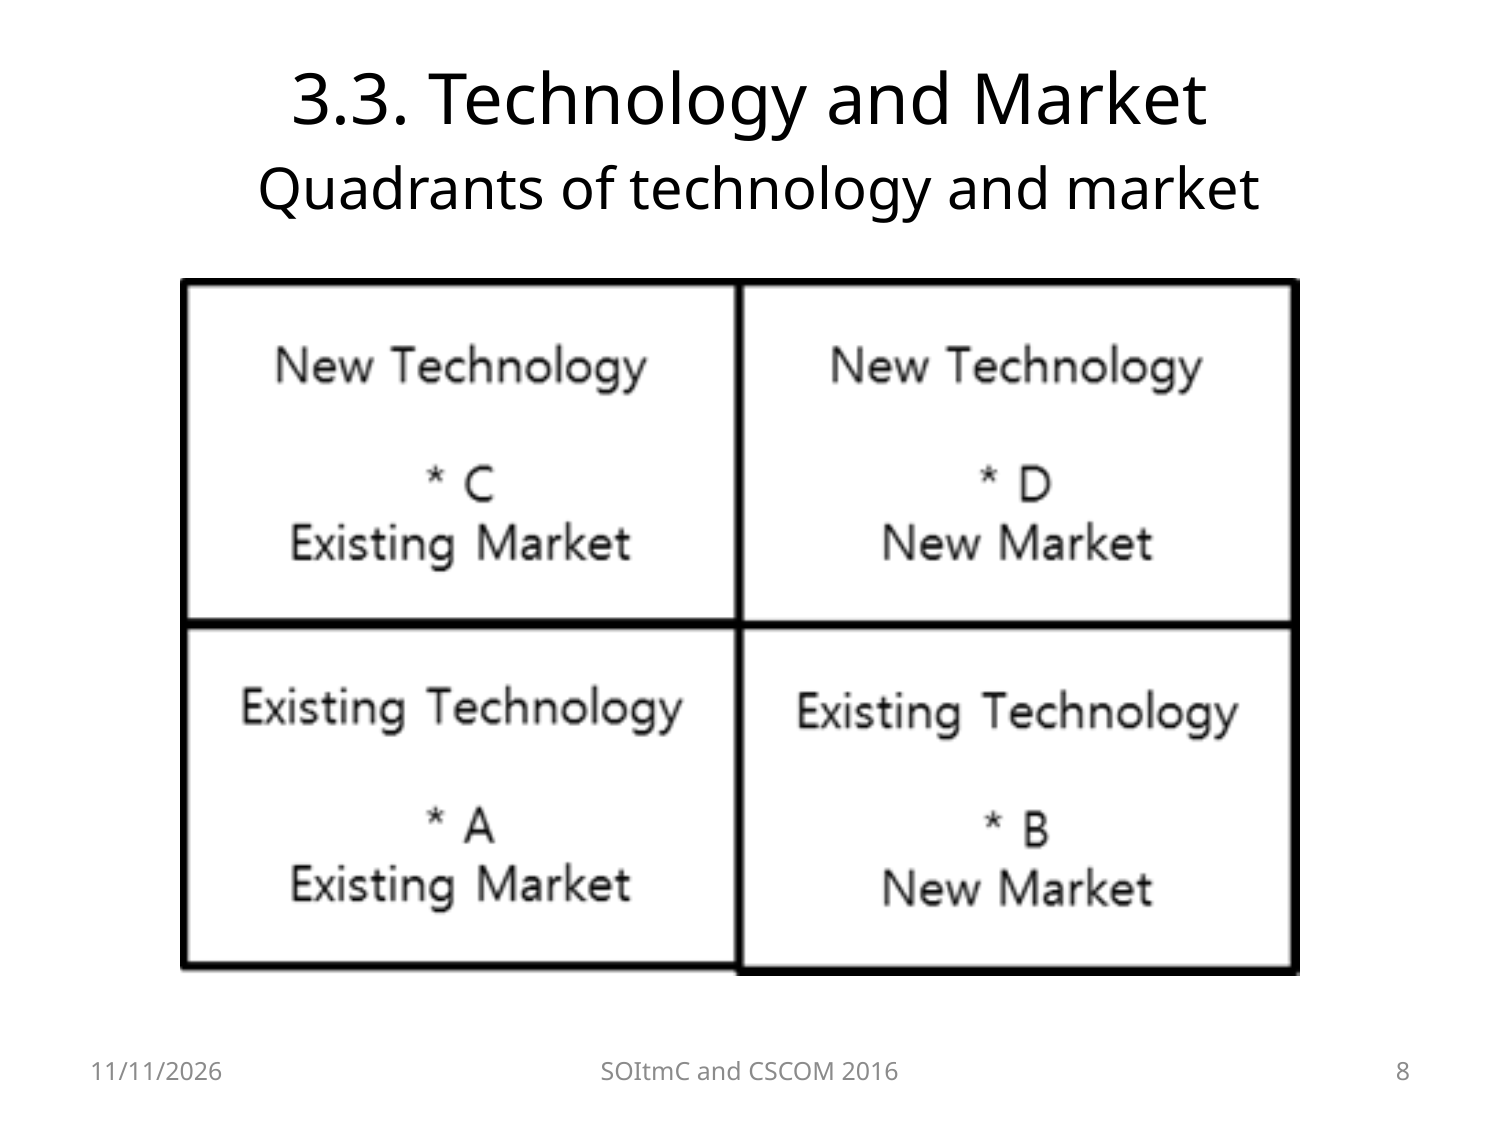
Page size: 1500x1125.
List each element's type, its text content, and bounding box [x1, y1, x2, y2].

slide_number 8 [1074, 1042, 1425, 1103]
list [179, 278, 1300, 977]
title 3.3. Technology and Market Quadrants of technology and market [75, 45, 1425, 233]
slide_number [75, 1042, 425, 1103]
footer SOItmC and CSCOM 2016 [512, 1042, 988, 1103]
